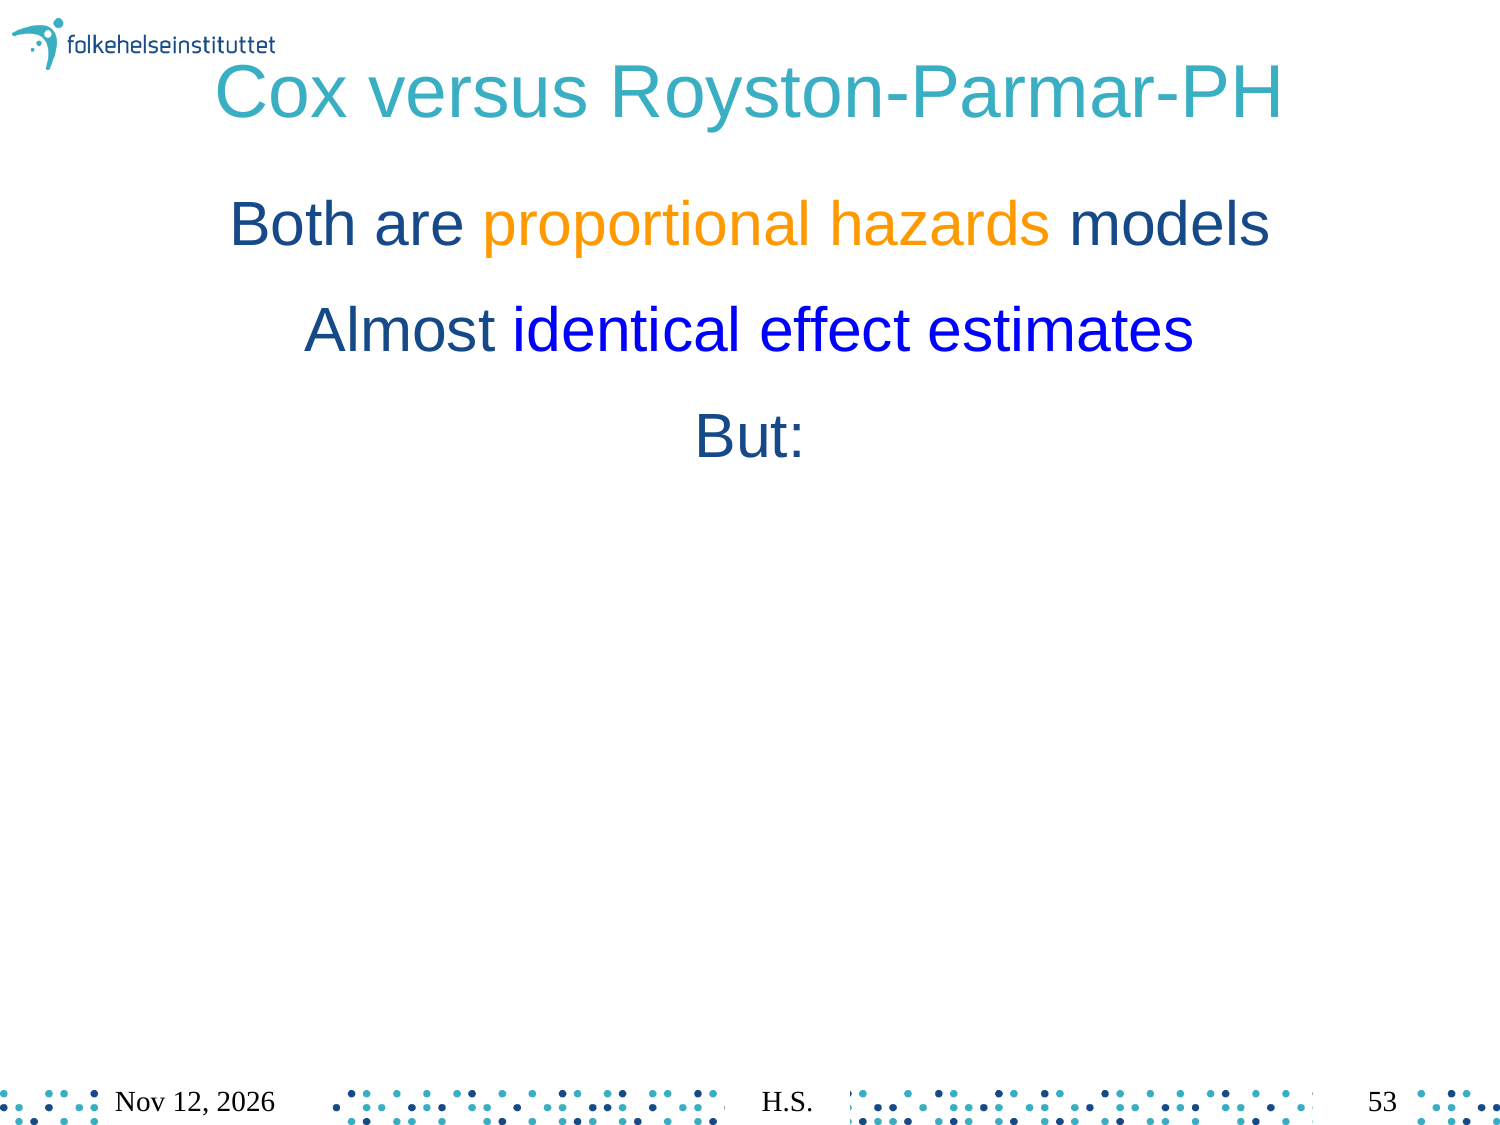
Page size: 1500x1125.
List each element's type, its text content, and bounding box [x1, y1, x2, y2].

picture [0, 1090, 99, 1125]
footer H.S. [724, 1074, 851, 1125]
slide_number 53 [1312, 1074, 1413, 1125]
picture [326, 1090, 724, 1125]
title Cox versus Royston-Parmar-PH [112, 24, 1388, 150]
slide_number Mar-23 [99, 1074, 326, 1125]
list Both are proportional hazards models Almost identical effect estimates But: [112, 174, 1388, 539]
picture [12, 18, 275, 70]
picture [1413, 1090, 1500, 1125]
picture [851, 1090, 1312, 1125]
